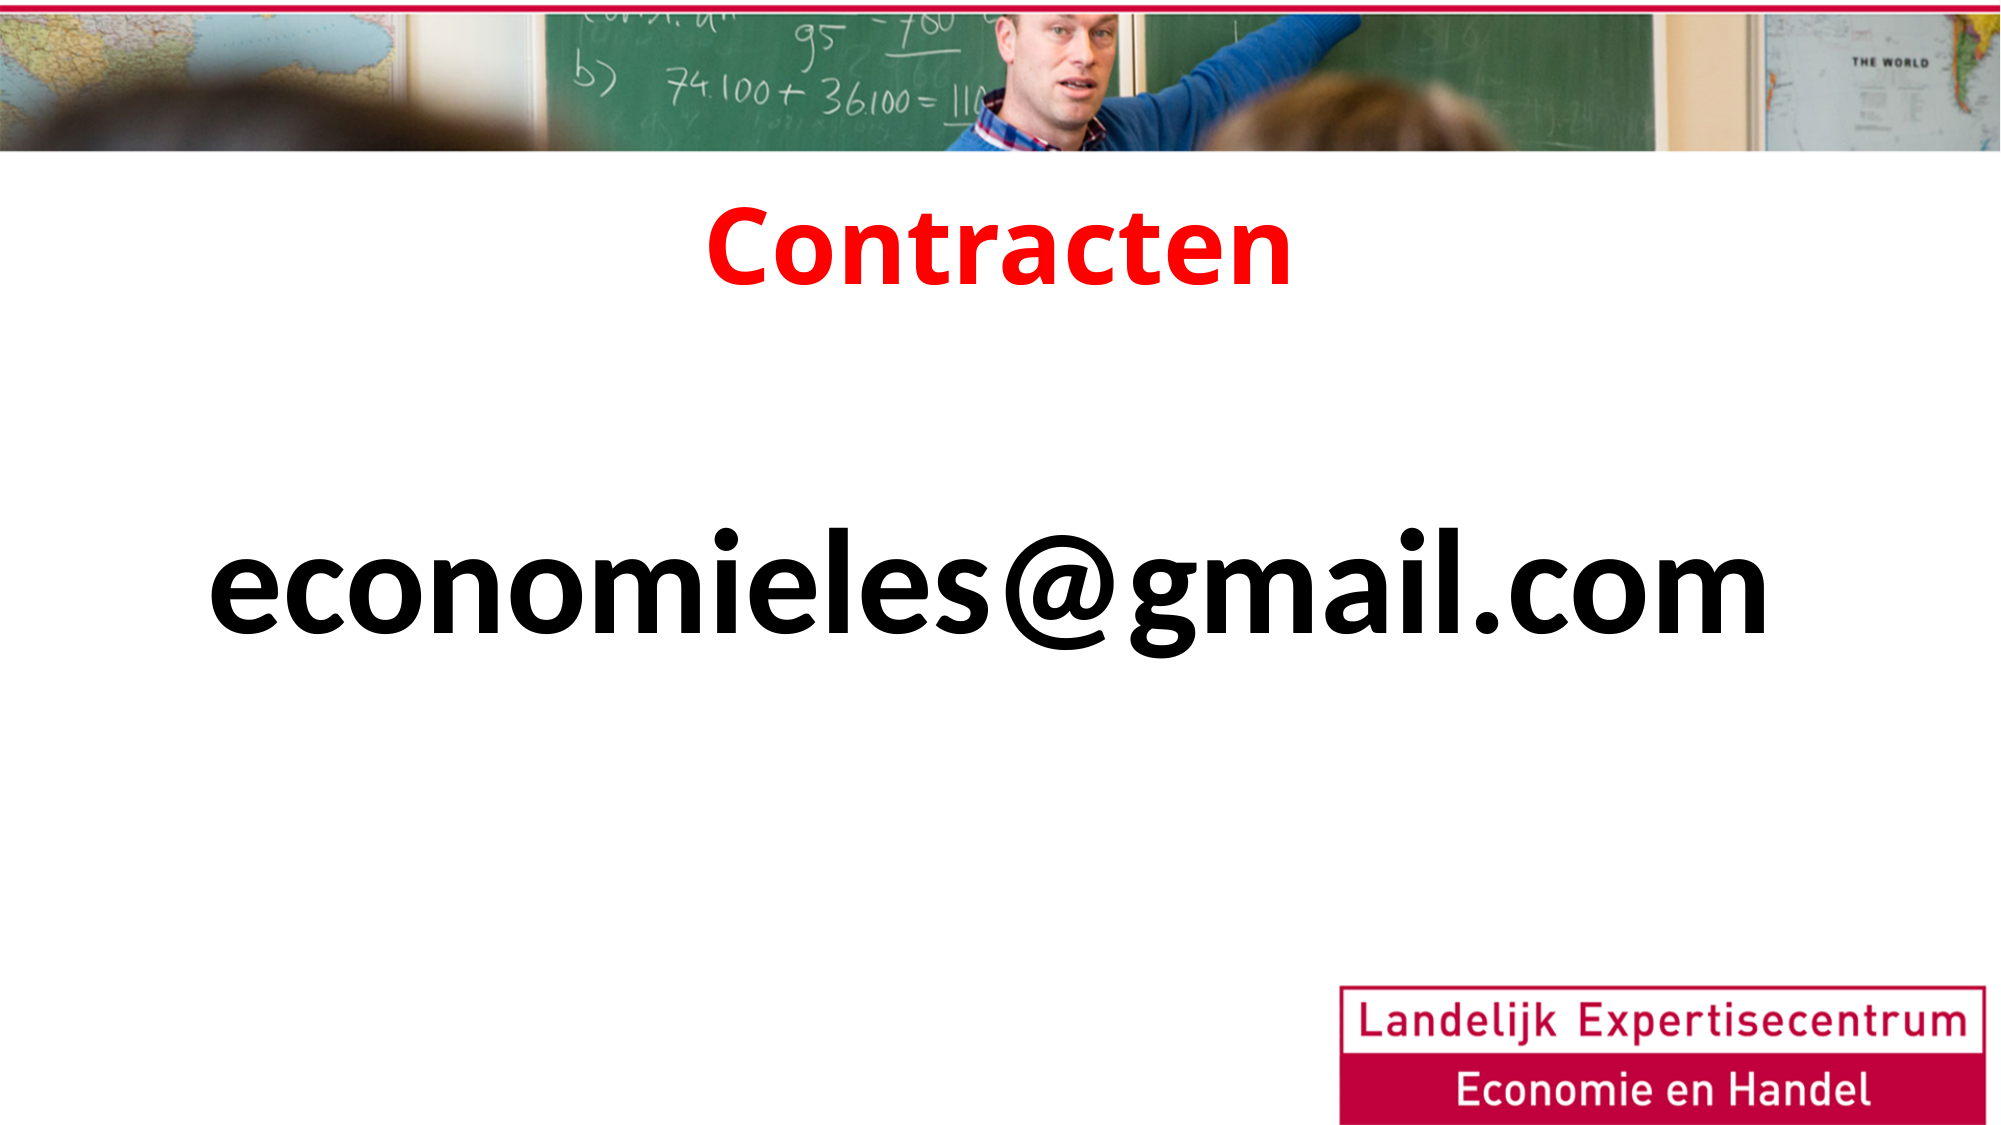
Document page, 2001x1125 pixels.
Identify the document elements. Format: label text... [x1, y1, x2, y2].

subtitle economieles@gmail.com [31, 340, 1950, 975]
picture [0, 0, 2001, 1125]
title Contracten [249, 184, 1750, 315]
